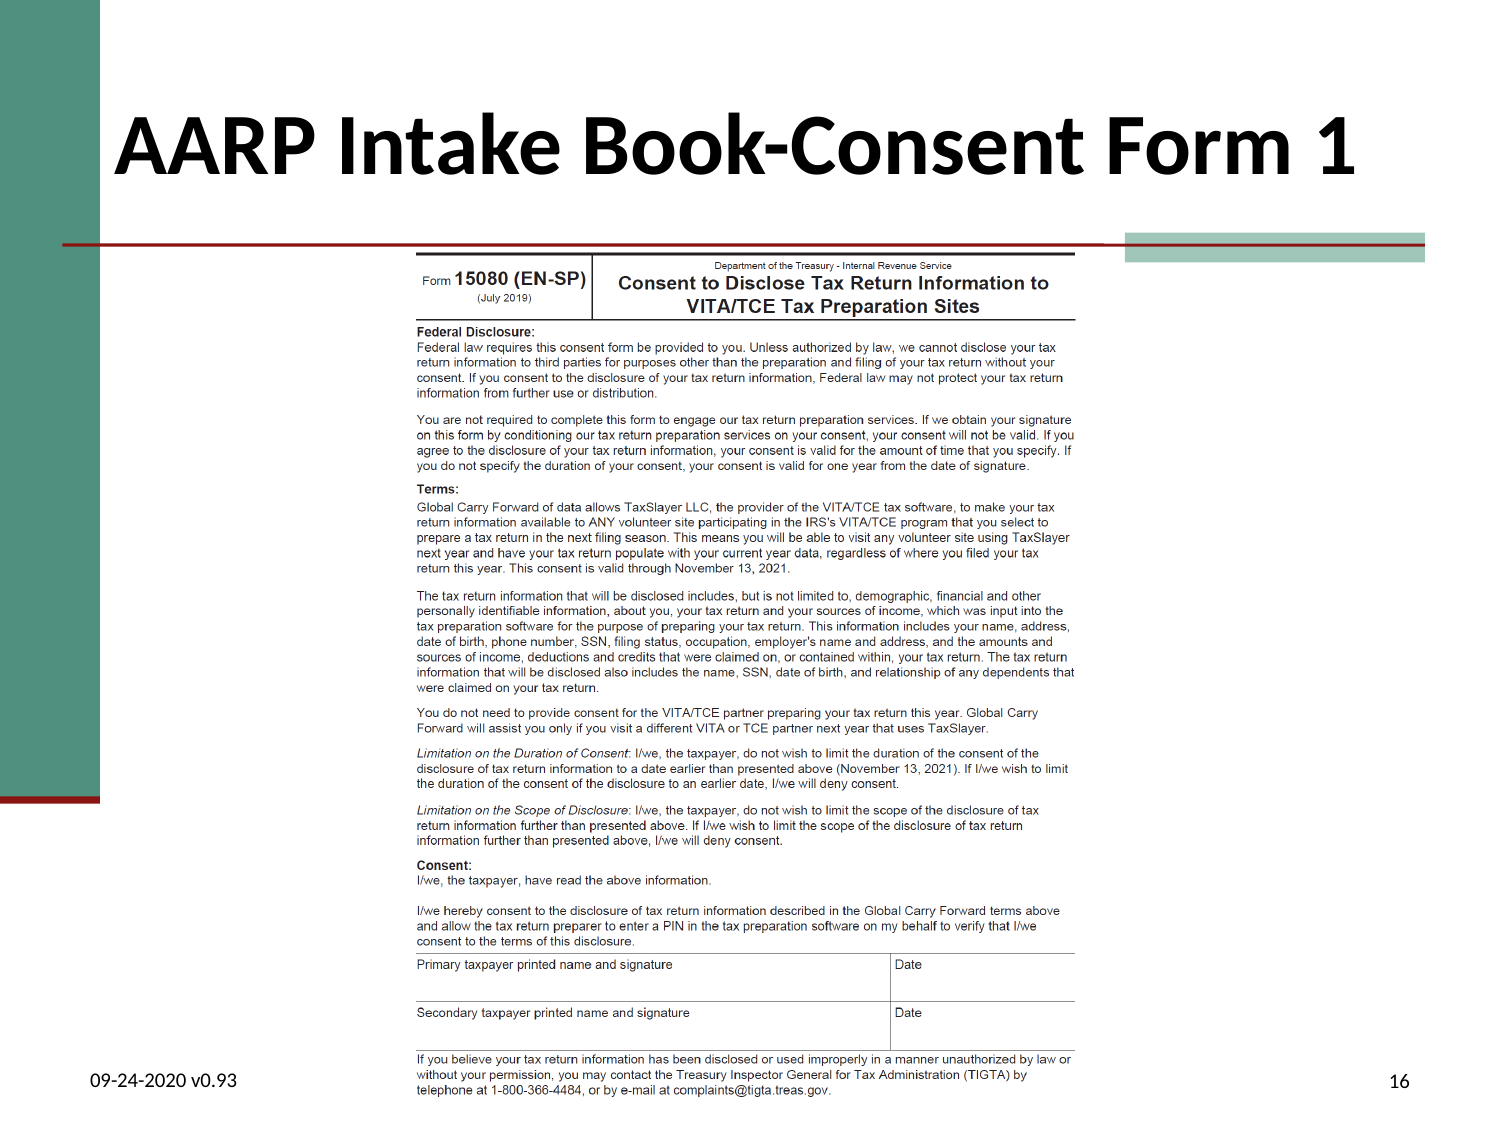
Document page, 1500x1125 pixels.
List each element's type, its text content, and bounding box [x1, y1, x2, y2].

picture [409, 249, 1079, 1111]
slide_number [74, 1049, 401, 1100]
slide_number 16 [1112, 1049, 1426, 1101]
title AARP Intake Book-Consent Form 1 [99, 45, 1425, 234]
